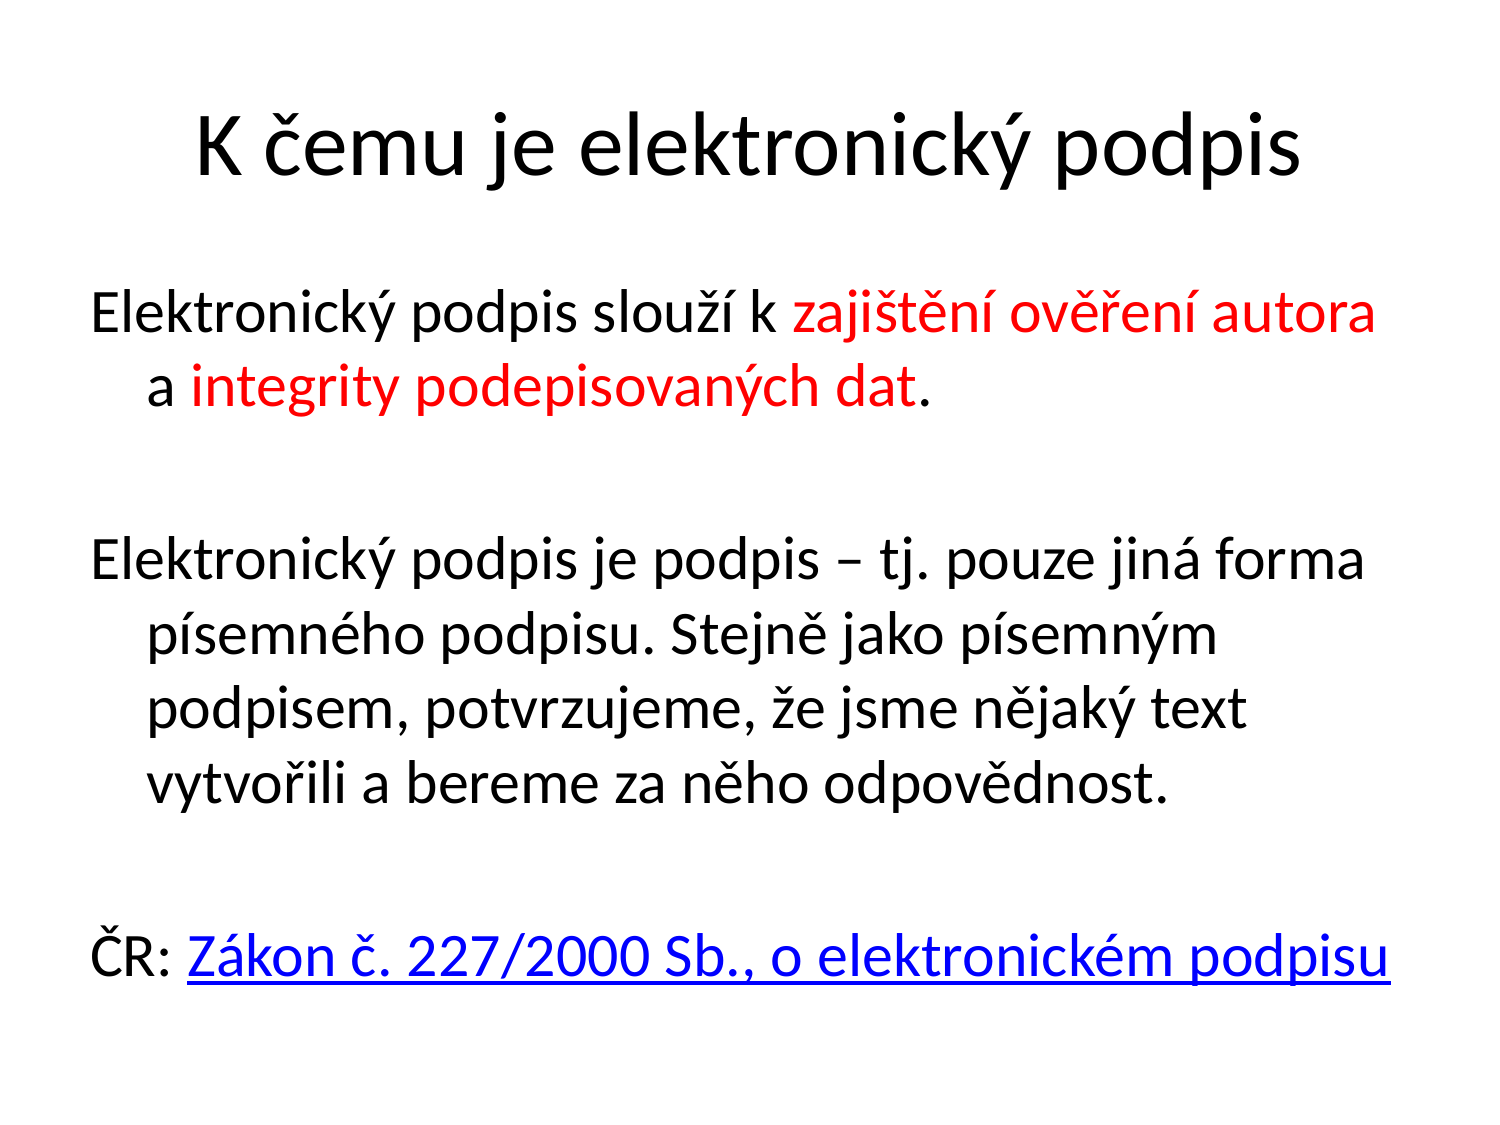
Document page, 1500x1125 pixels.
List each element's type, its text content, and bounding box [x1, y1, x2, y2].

title K čemu je elektronický podpis [75, 45, 1425, 233]
list Elektronický podpis slouží k zajištění ověření autora a integrity podepisovaných dat. Elektronický podpis je podpis – tj. pouze jiná forma písemného podpisu. Stejně jako písemným podpisem, potvrzujeme, že jsme nějaký text vytvořili a bereme za něho odpovědnost. ČR: Zákon č. 227/2000 Sb., o elektronickém podpisu [75, 262, 1425, 1005]
